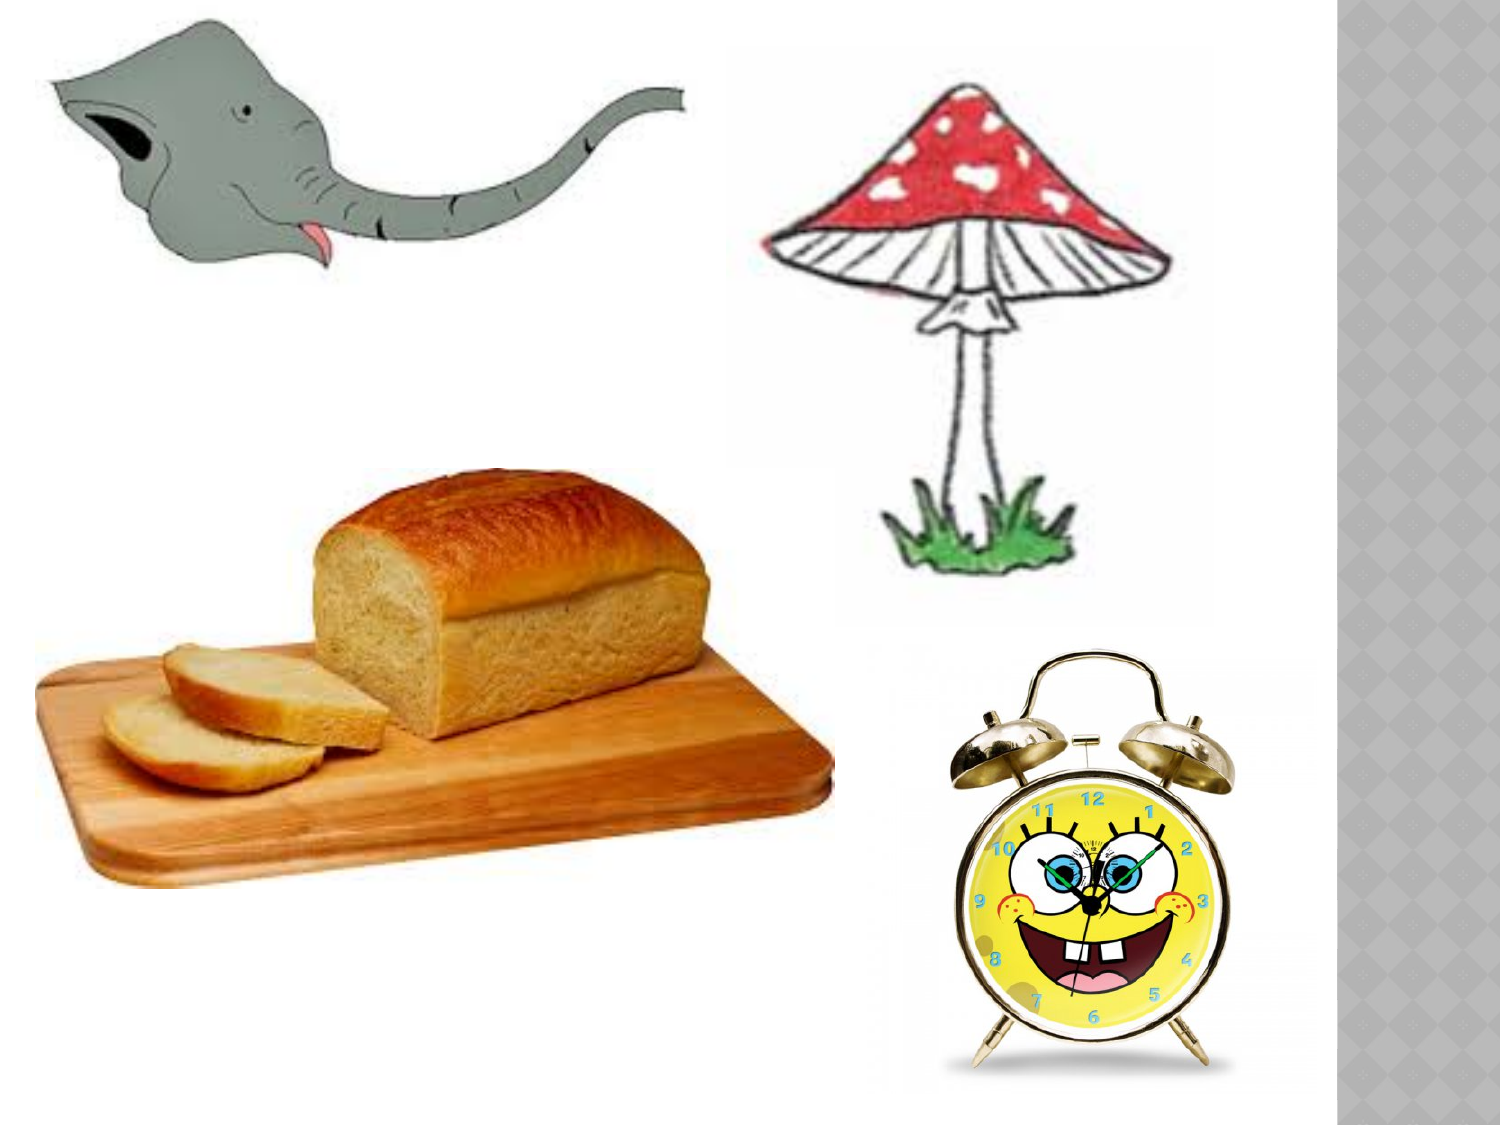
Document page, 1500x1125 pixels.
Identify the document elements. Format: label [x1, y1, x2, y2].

list [726, 46, 1215, 628]
picture [866, 644, 1317, 1095]
list [34, 0, 698, 287]
picture [34, 468, 835, 890]
